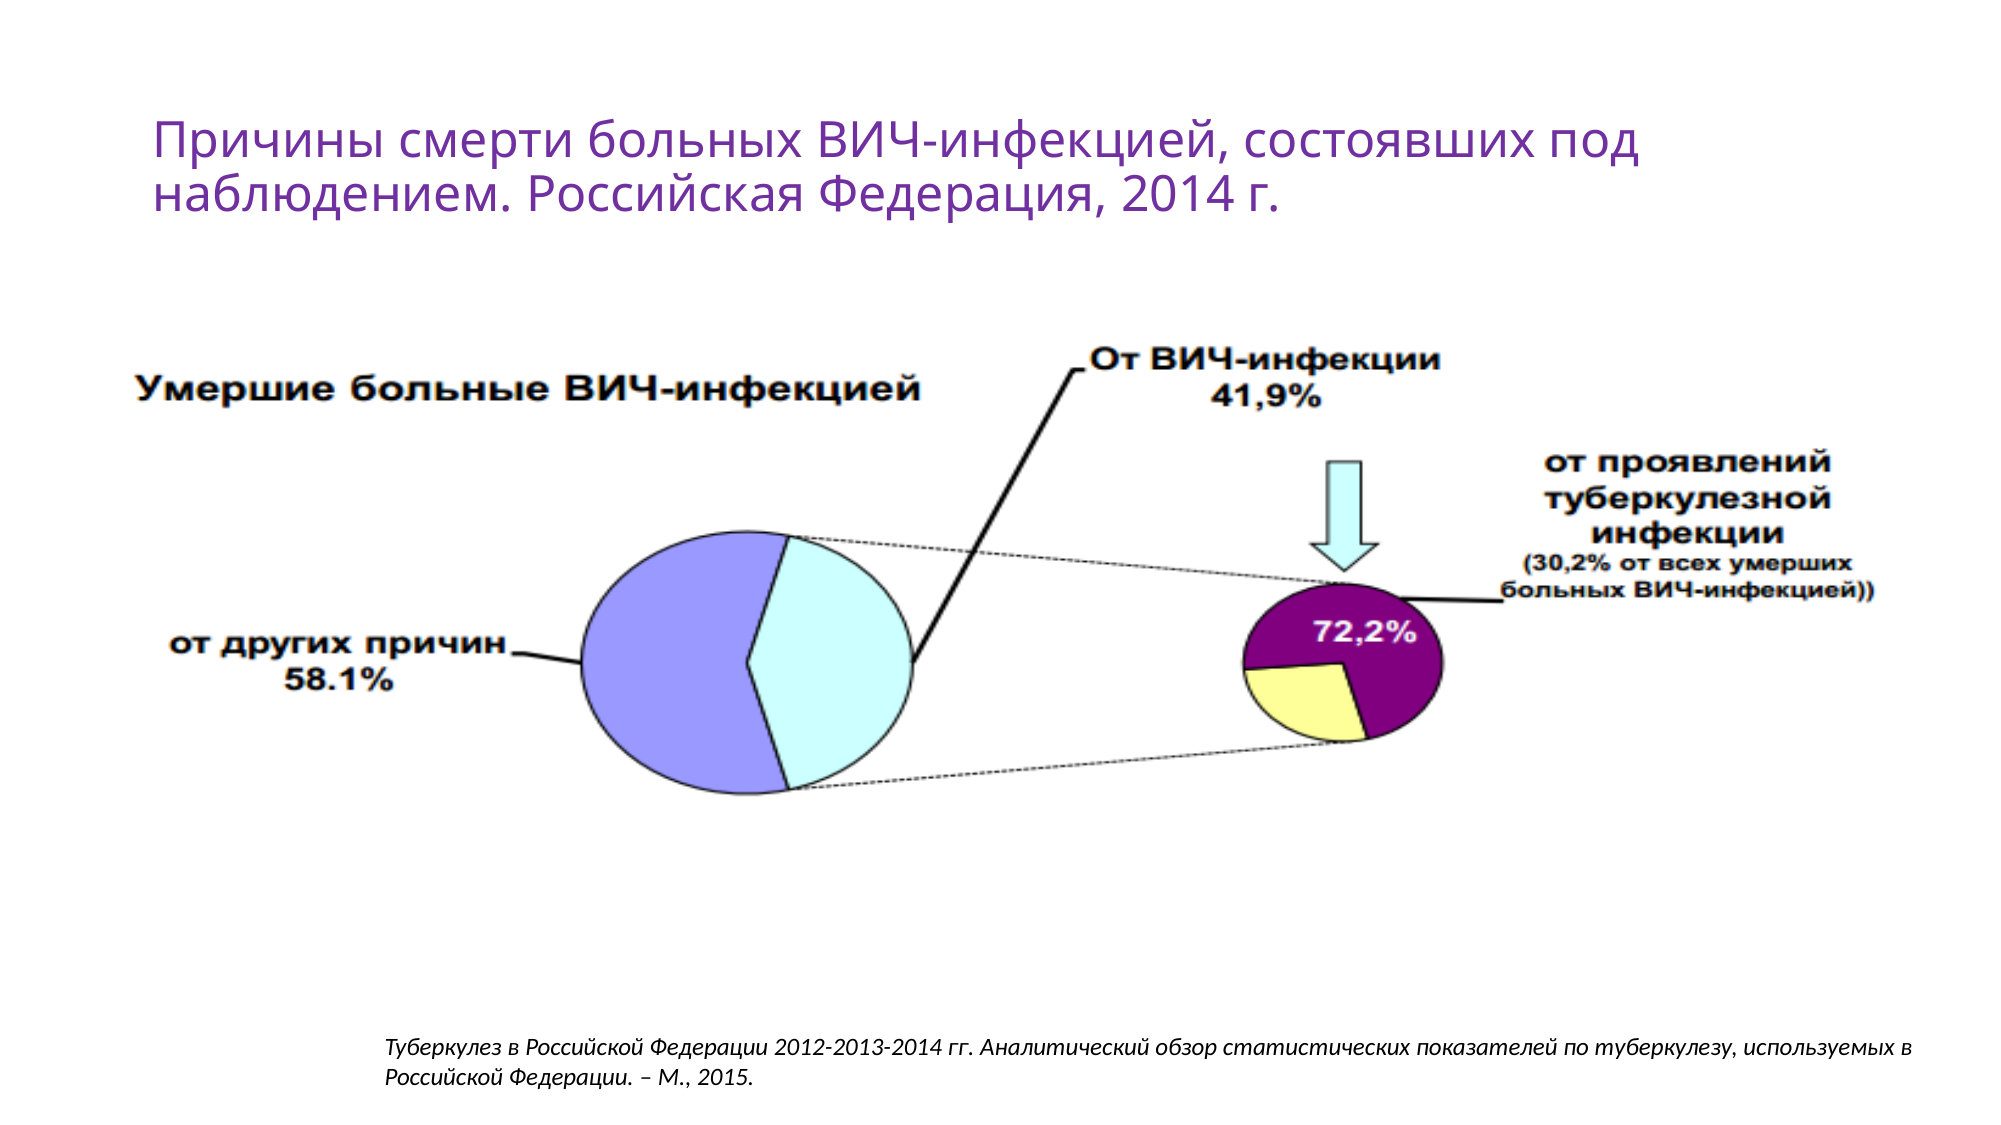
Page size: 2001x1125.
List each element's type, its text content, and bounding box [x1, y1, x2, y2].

picture [54, 314, 1945, 835]
text_box Туберкулез в Российской Федерации 2012-2013-2014 гг. Аналитический обзор статистических показателей по туберкулезу, используемых в Российской Федерации. – М., 2015. [369, 1023, 1933, 1098]
title Причины смерти больных ВИЧ-инфекцией, состоявших под наблюдением. Российская Федерация, 2014 г. [137, 59, 1863, 278]
